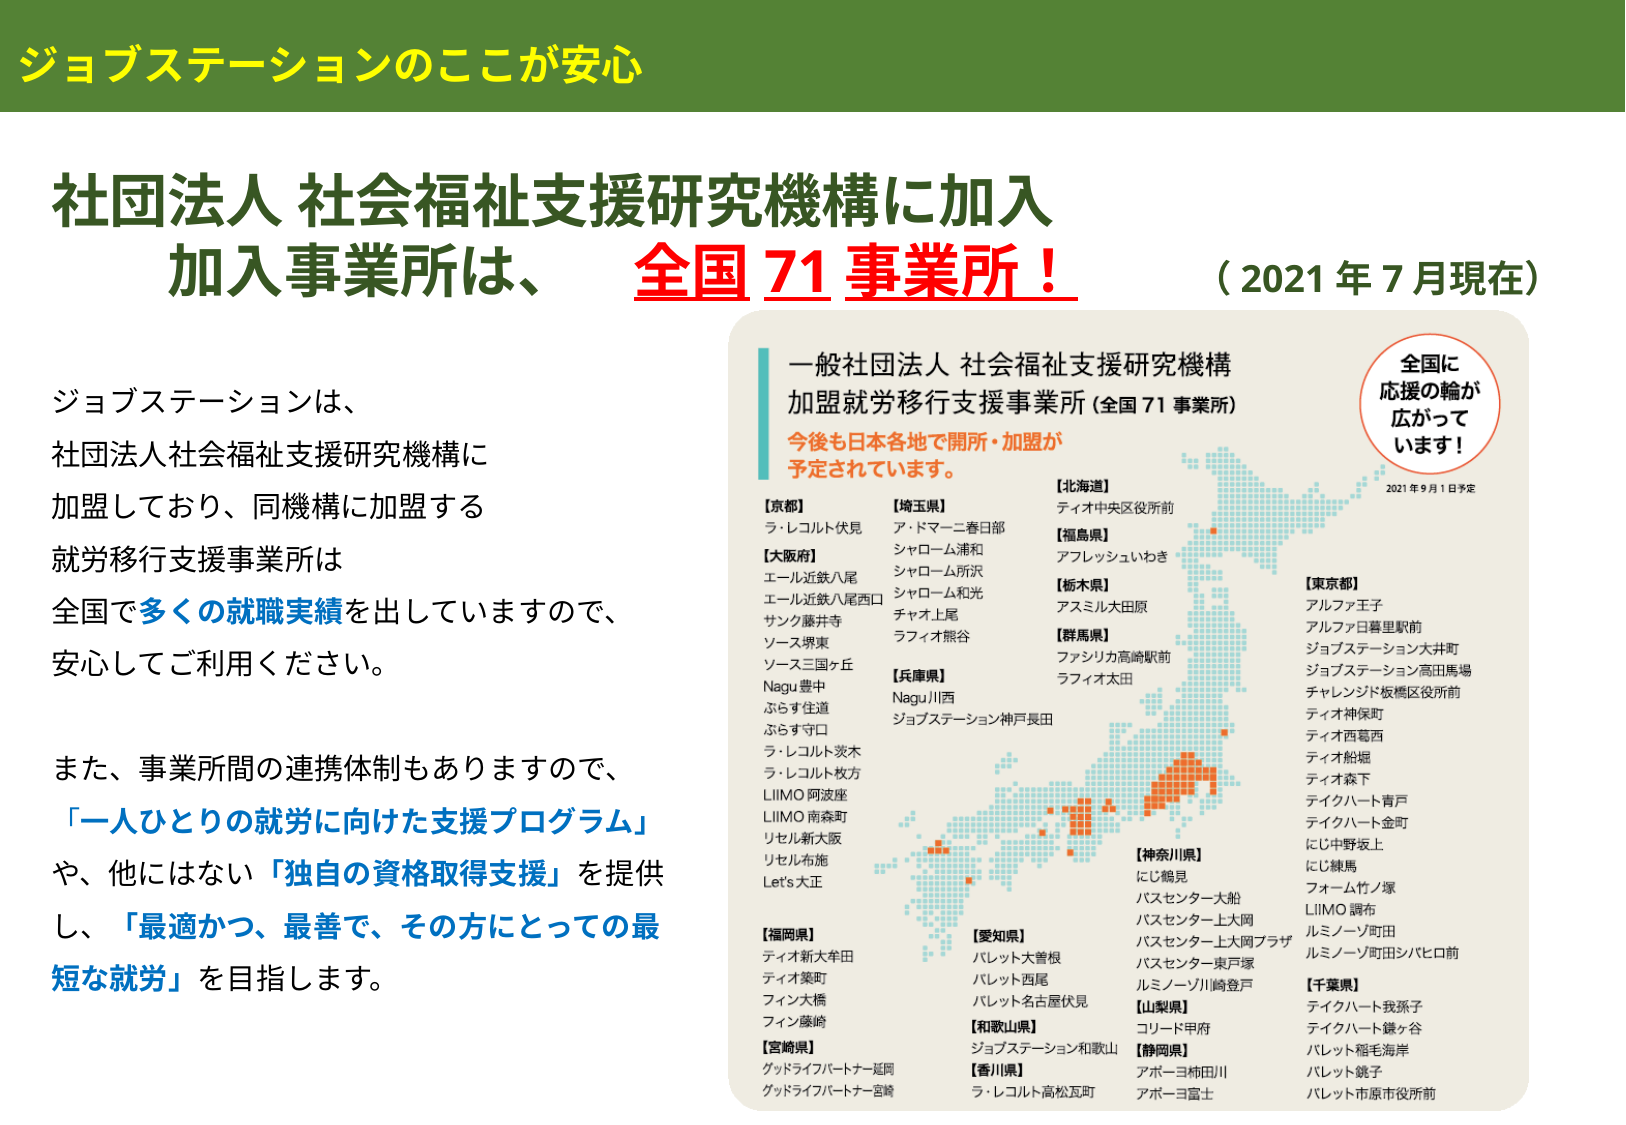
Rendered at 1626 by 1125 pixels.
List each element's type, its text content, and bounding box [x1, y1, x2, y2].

text_box ジョブステーションは、 社団法人社会福祉支援研究機構に 加盟しており、同機構に加盟する 就労移行支援事業所は 全国で多くの就職実績を出していますので、 安心してご利用ください。 また、事業所間の連携体制もありますので、 「一人ひとりの就労に向けた支援プログラム」や、他にはない「独自の資格取得支援」を提供し、「最適かつ、最善で、その方にとっての最短な就労」を目指します。 [36, 358, 683, 1056]
picture [728, 310, 1529, 1111]
text_box [0, 0, 1625, 112]
text_box 社団法人 社会福祉支援研究機構に加入 加入事業所は、 全国71事業所！ （2021年7月現在） [36, 156, 1625, 312]
text_box ジョブステーションのここが安心 [3, 31, 1129, 96]
